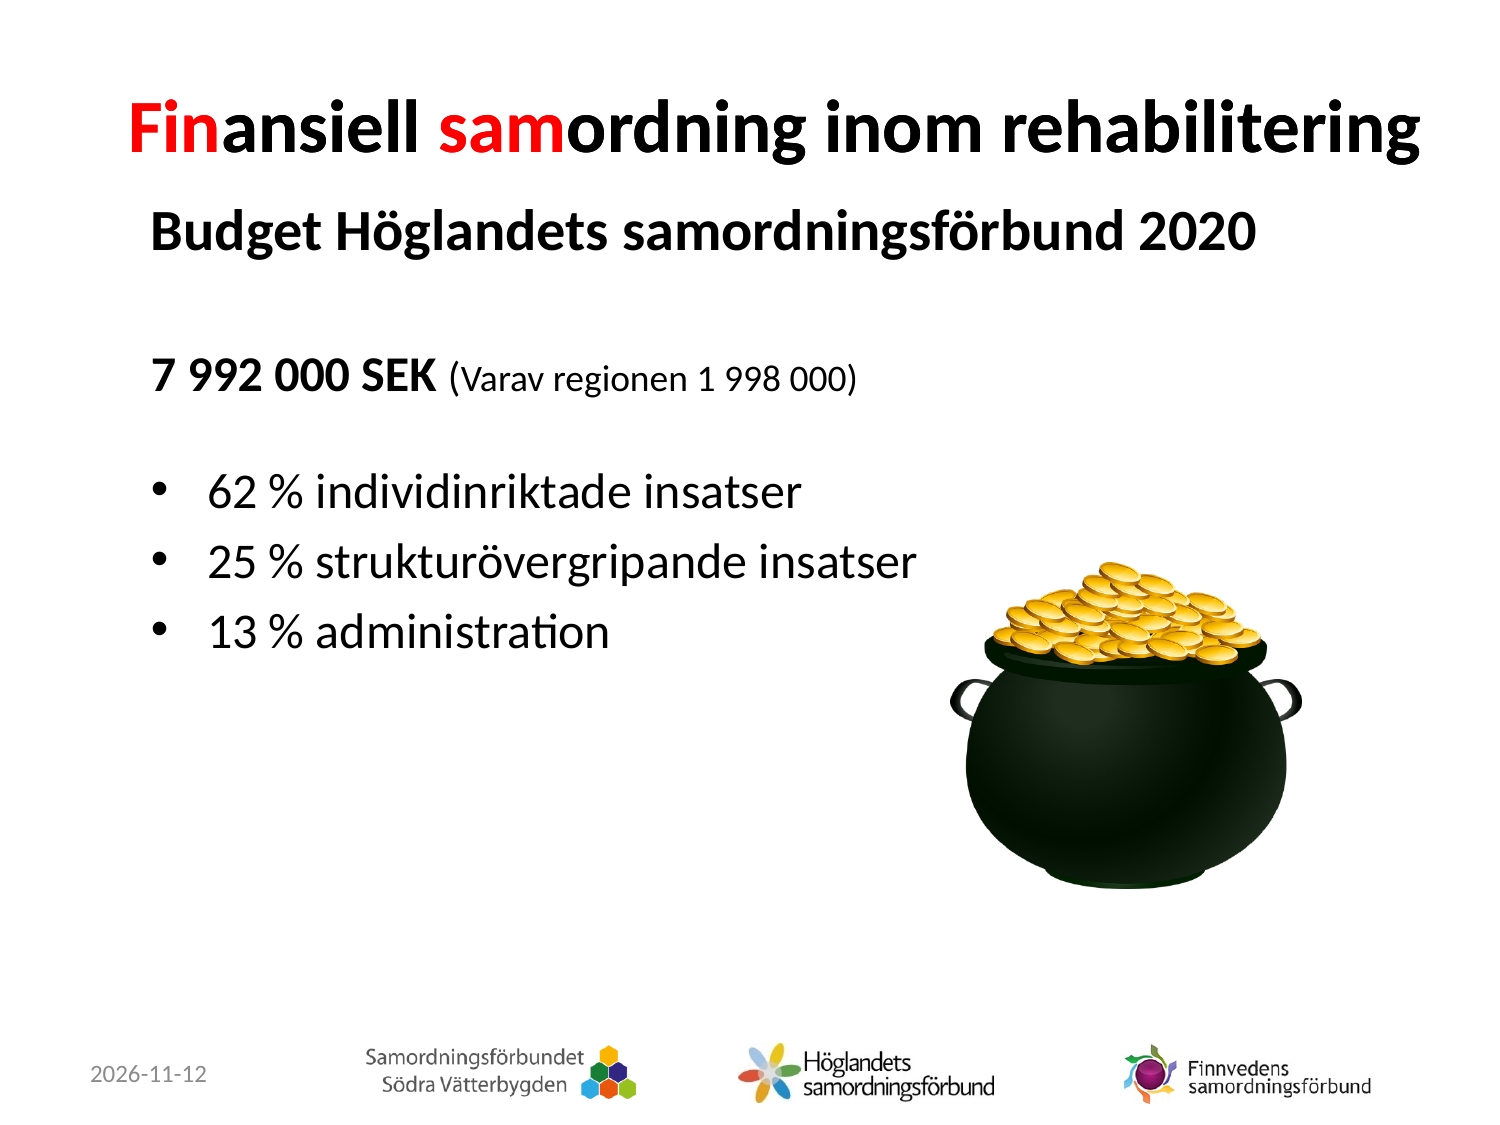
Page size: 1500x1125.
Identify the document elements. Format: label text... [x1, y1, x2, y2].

picture [425, 1045, 636, 1099]
picture [1118, 1044, 1375, 1104]
list Budget Höglandets samordningsförbund 2020 7 992 000 SEK (Varav regionen 1 998 000) 62 % individinriktade insatser 25 % strukturövergripande insatser 13 % administration [135, 184, 1317, 1012]
picture [738, 1043, 994, 1103]
picture [950, 562, 1302, 889]
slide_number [75, 1042, 425, 1103]
